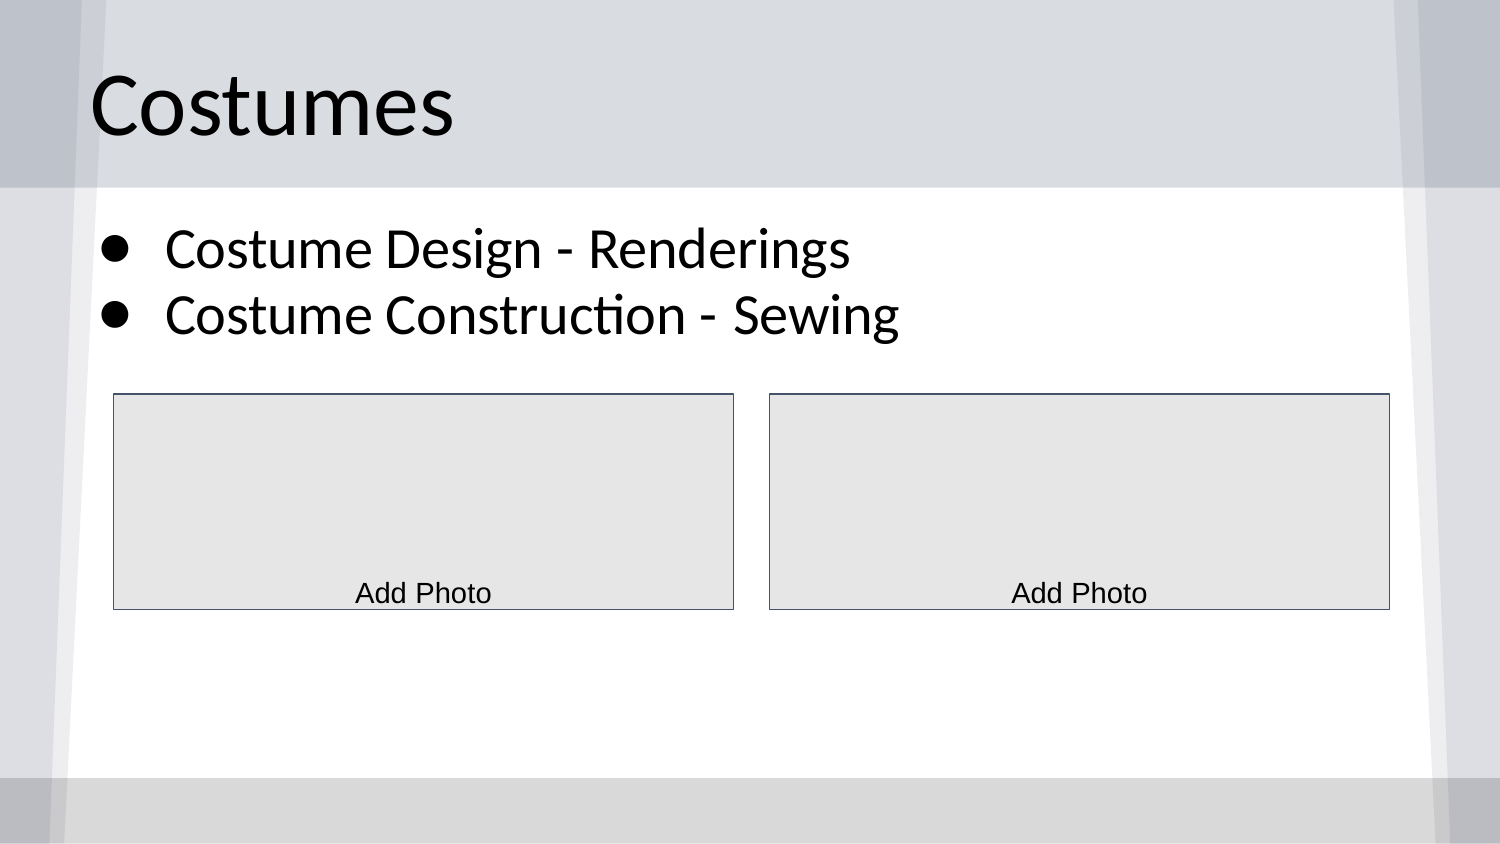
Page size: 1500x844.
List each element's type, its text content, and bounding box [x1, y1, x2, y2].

text_box Add Photo [113, 393, 734, 610]
text_box Add Photo [769, 393, 1390, 610]
title Costumes [87, 41, 460, 185]
text_box Costume Design - Renderings Costume Construction - Sewing [94, 211, 909, 347]
